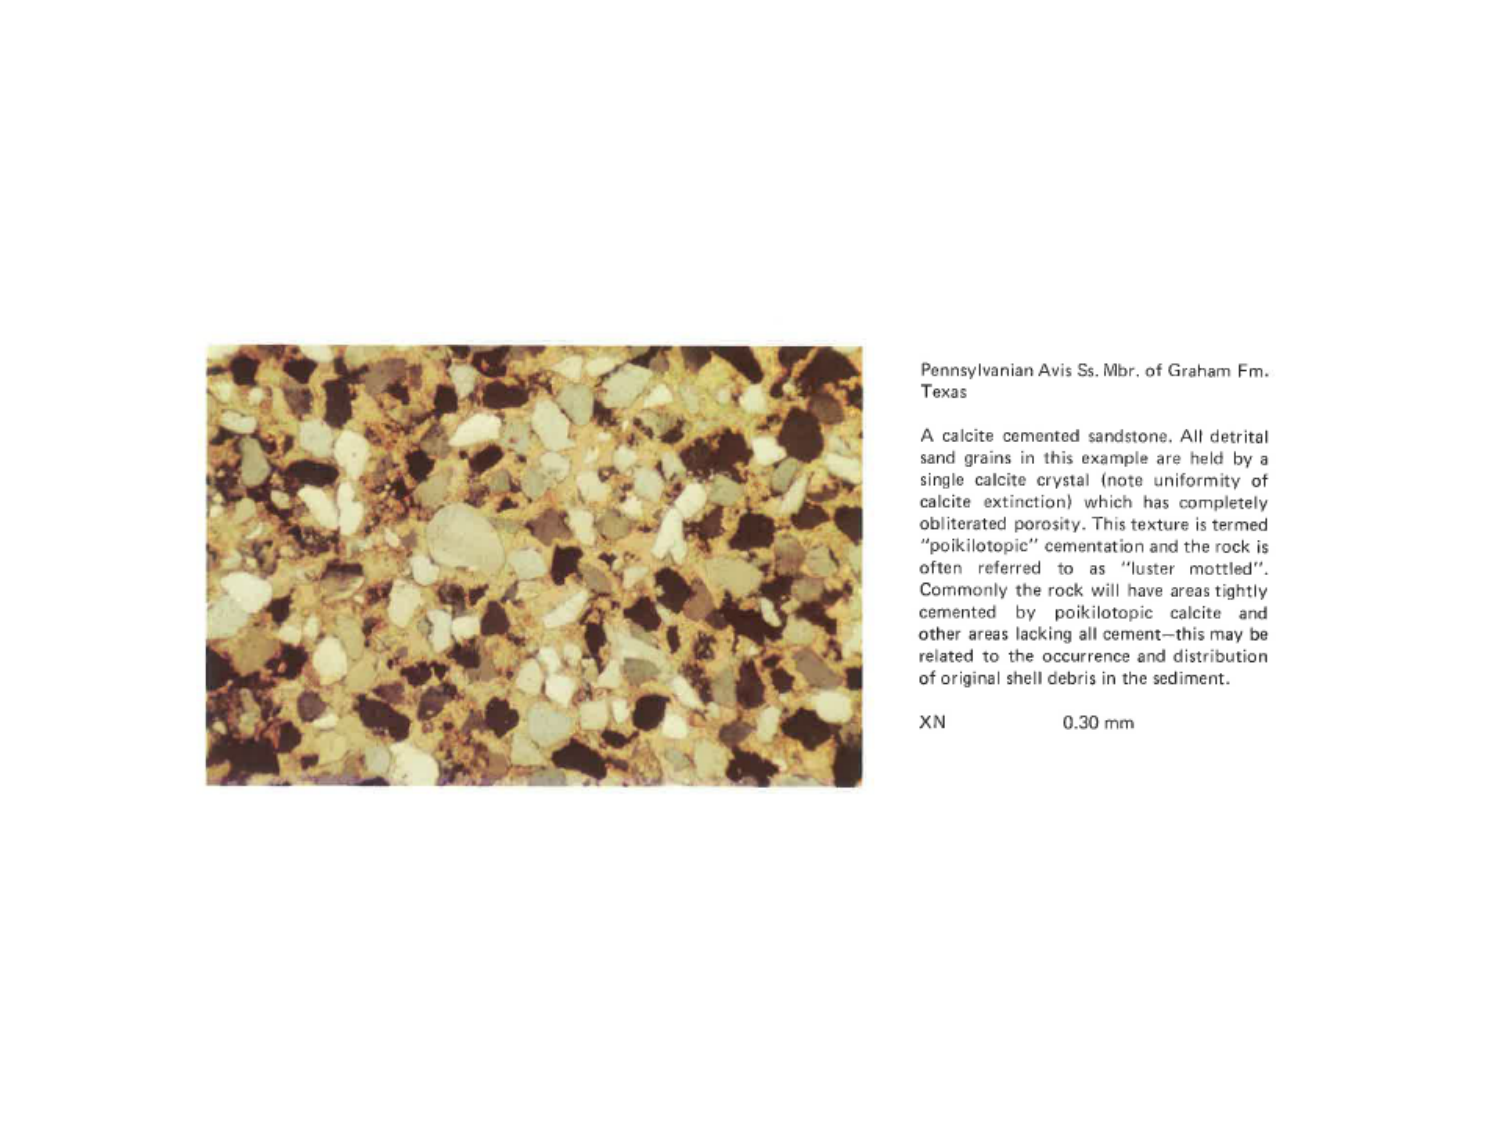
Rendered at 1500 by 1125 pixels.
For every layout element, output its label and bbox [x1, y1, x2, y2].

picture [192, 309, 1308, 816]
